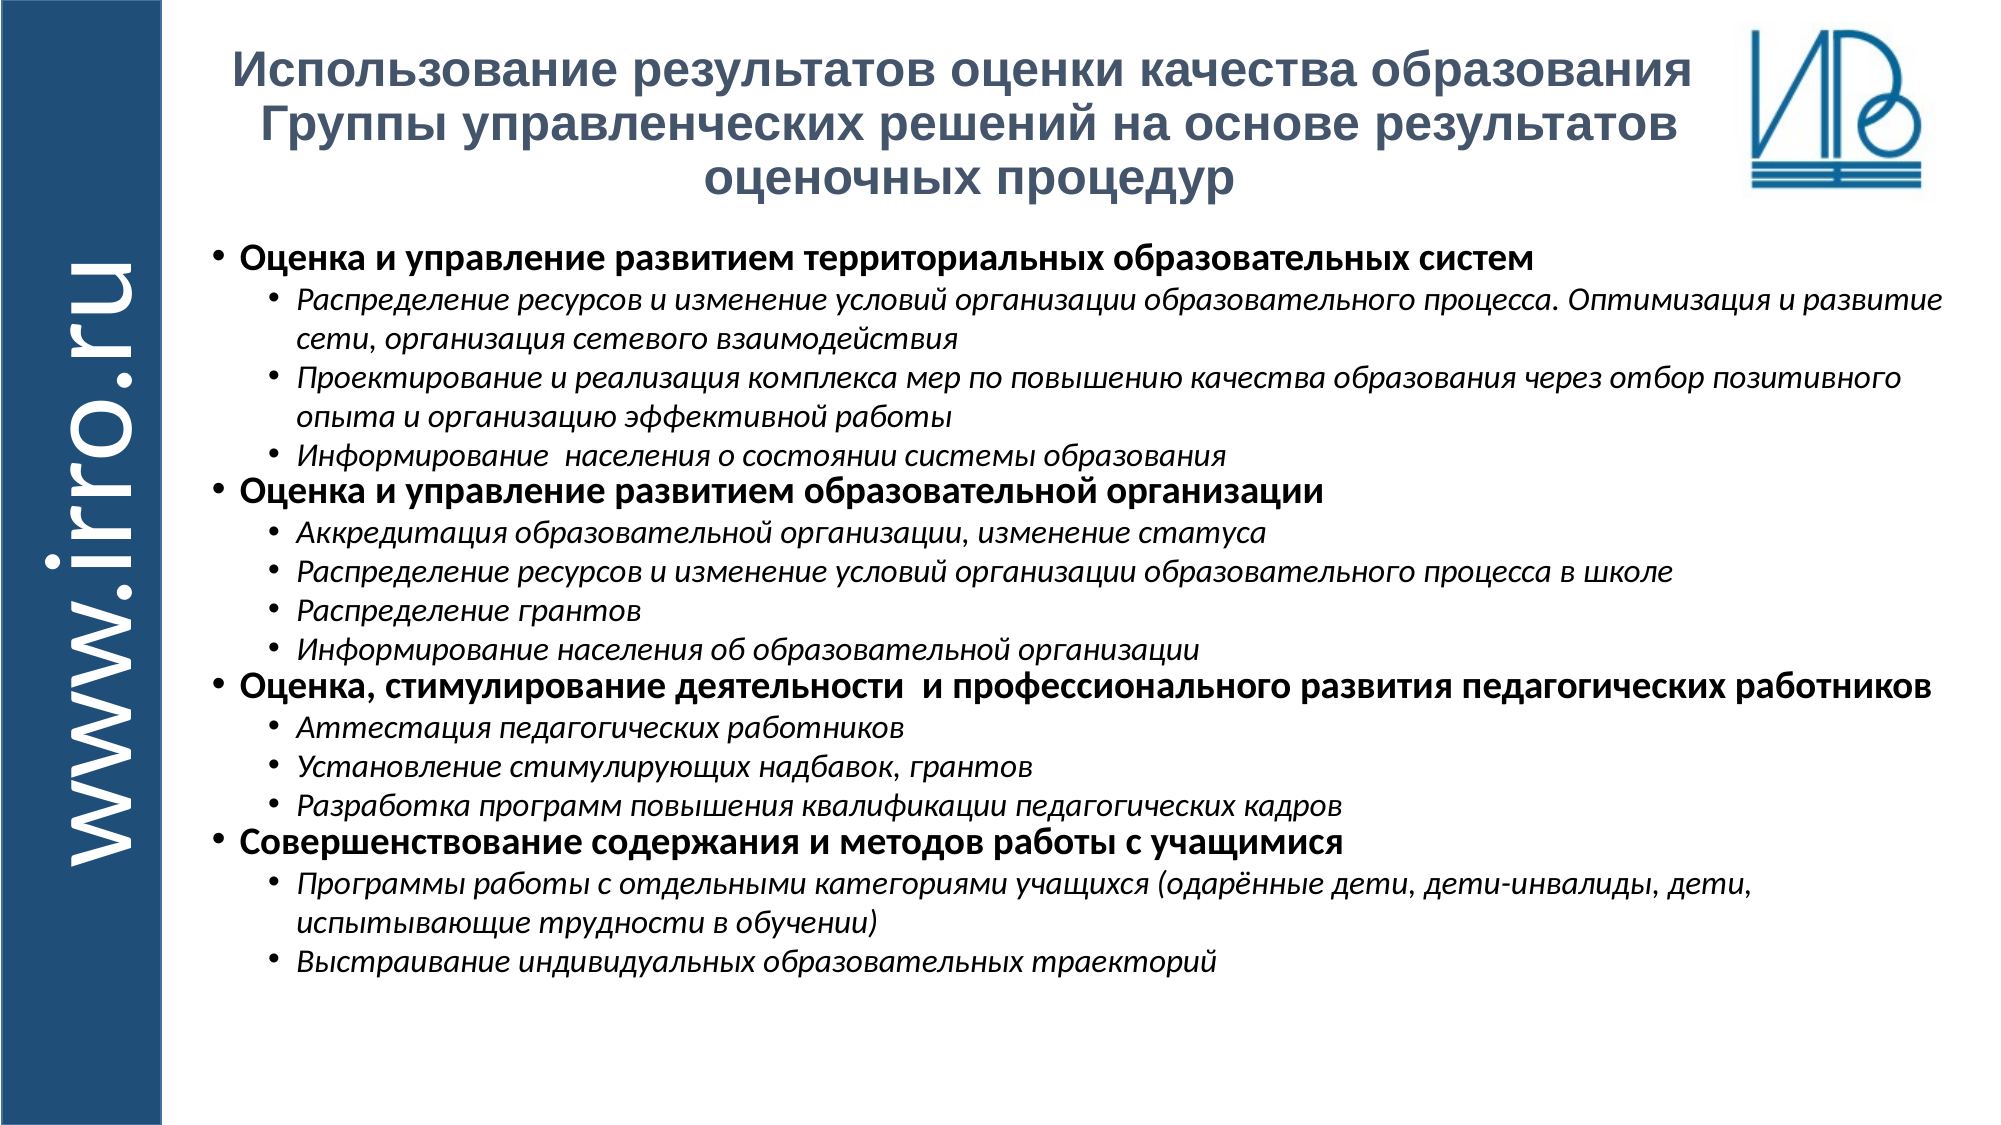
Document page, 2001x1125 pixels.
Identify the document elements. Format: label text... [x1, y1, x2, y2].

title Использование результатов оценки качества образования Группы управленческих решений на основе результатов оценочных процедур [196, 30, 1743, 219]
text_box www.irro.ru [1, 0, 162, 1125]
picture [1734, 6, 1936, 203]
list Оценка и управление развитием территориальных образовательных систем Распределение ресурсов и изменение условий организации образовательного процесса. Оптимизация и развитие сети, организация сетевого взаимодействия Проектирование и реализация комплекса мер по повышению качества образования через отбор позитивного опыта и организацию эффективной работы Информирование населения о состоянии системы образования Оценка и управление развитием образовательной организации Аккредитация образовательной организации, изменение статуса Распределение ресурсов и изменение условий организации образовательного процесса в школе Распределение грантов Информирование населения об образовательной организации Оценка, стимулирование деятельности и профессионального развития педагогических работников Аттестация педагогических работников Установление стимулирующих надбавок, грантов Разработка программ повышения квалификации педагогических кадров Совершенствование содержания и методов работы с учащимися Программы работы с отдельными категориями учащихся (одарённые дети, дети-инвалиды, дети, испытывающие трудности в обучении) Выстраивание индивидуальных образовательных траекторий [196, 231, 1969, 1083]
